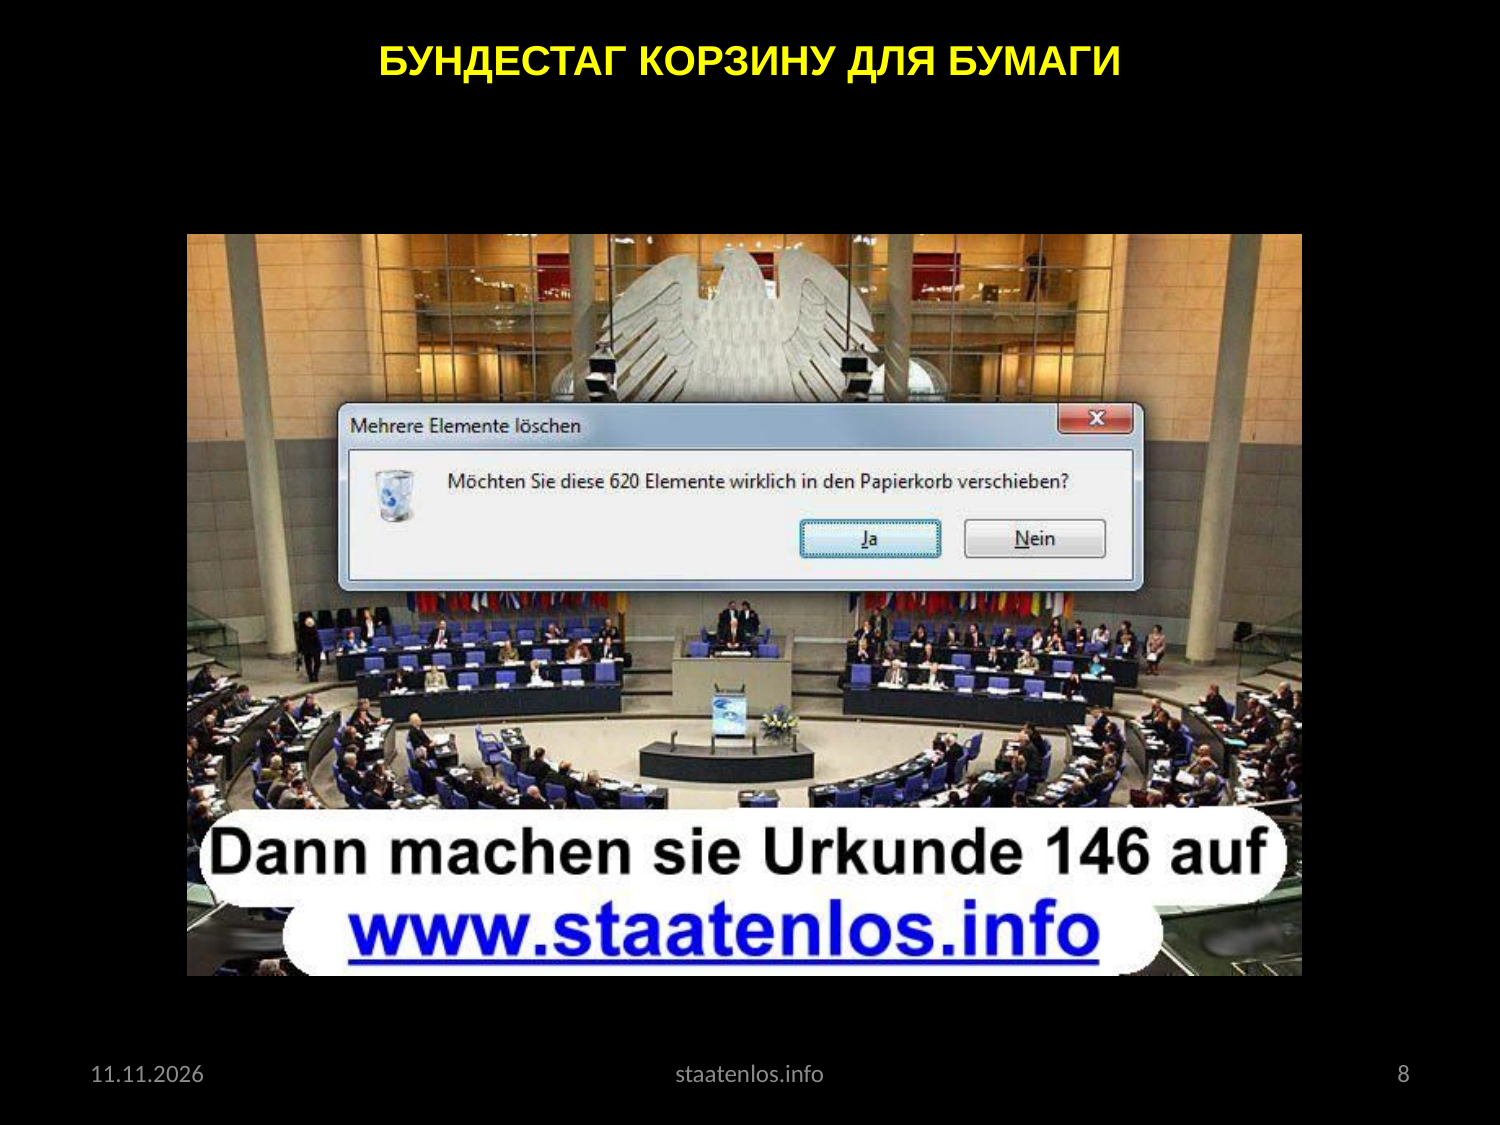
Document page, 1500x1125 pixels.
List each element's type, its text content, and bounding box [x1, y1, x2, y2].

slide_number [75, 1042, 425, 1103]
picture [187, 234, 1303, 977]
title БУНДЕСТАГ КОРЗИНУ ДЛЯ БУМАГИ [0, 0, 1500, 118]
footer staatenlos.info [512, 1042, 988, 1103]
slide_number 8 [1074, 1042, 1425, 1103]
